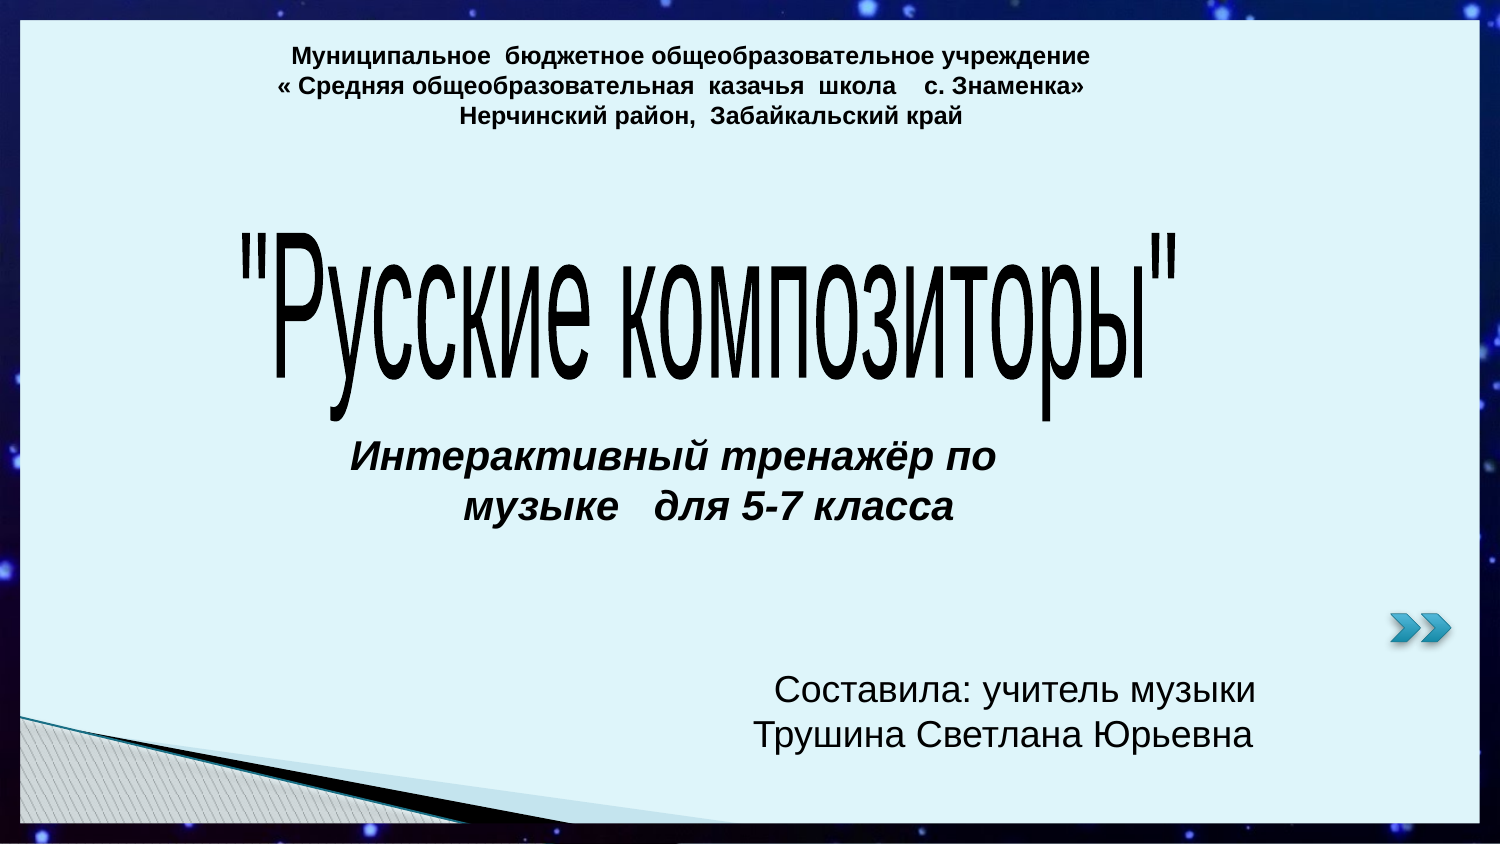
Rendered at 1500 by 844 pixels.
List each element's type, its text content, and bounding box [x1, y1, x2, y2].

text_box Интерактивный тренажёр по музыке для 5-7 класса [230, 421, 1235, 608]
text_box Муниципальное бюджетное общеобразовательное учреждение « Средняя общеобразовательная казачья школа с. Знаменка» Нерчинский район, Забайкальский край [206, 31, 1353, 179]
picture [0, 0, 1500, 844]
text_box Составила: учитель музыки Трушина Светлана Юрьевна [643, 657, 1436, 821]
